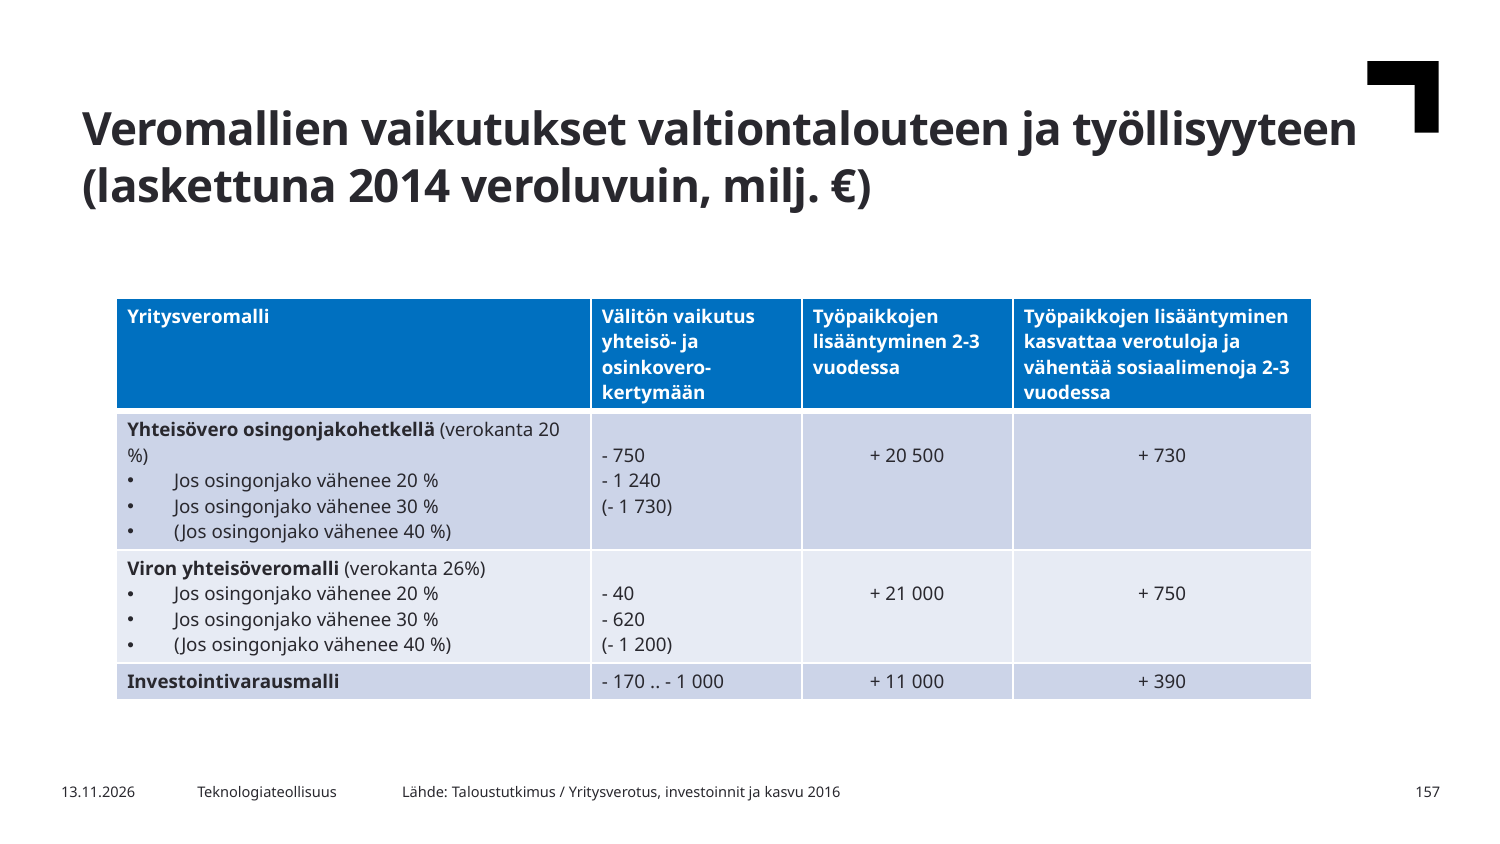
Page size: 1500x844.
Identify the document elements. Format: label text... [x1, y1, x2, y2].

table_cell + 21 000 [803, 551, 1012, 662]
table_cell Yhteisövero osingonjakohetkellä (verokanta 20 %) Jos osingonjako vähenee 20 % Jos osingonjako vähenee 30 % (Jos osingonjako vähenee 40 %) [117, 414, 590, 549]
footer Teknologiateollisuus [182, 775, 382, 803]
table_cell - 170 .. - 1 000 [592, 664, 801, 699]
slide_number 157 [1313, 775, 1456, 803]
table_cell + 730 [1014, 414, 1311, 549]
table_header Yritysveromalli [117, 299, 590, 408]
table_cell - 40 - 620 (- 1 200) [592, 551, 801, 662]
table_cell + 750 [1014, 551, 1311, 662]
table_header Työpaikkojen lisääntyminen 2-3 vuodessa [803, 299, 1012, 408]
table_cell - 750 - 1 240 (- 1 730) [592, 414, 801, 549]
table_cell + 11 000 [803, 664, 1012, 699]
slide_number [46, 775, 182, 803]
table_header Työpaikkojen lisääntyminen kasvattaa verotuloja ja vähentää sosiaalimenoja 2-3 vuodessa [1014, 299, 1311, 408]
table_header Välitön vaikutus yhteisö- ja osinkovero- kertymään [592, 299, 801, 408]
list Lähde: Taloustutkimus / Yritysverotus, investoinnit ja kasvu 2016 [382, 775, 916, 812]
table_cell Investointivarausmalli [117, 664, 590, 699]
table_cell Viron yhteisöveromalli (verokanta 26%) Jos osingonjako vähenee 20 % Jos osingonjako vähenee 30 % (Jos osingonjako vähenee 40 %) [117, 551, 590, 662]
list Veromallien vaikutukset valtiontalouteen ja työllisyyteen (laskettuna 2014 veroluvuin, milj. €) [64, 91, 1400, 203]
table_cell + 390 [1014, 664, 1311, 699]
table_cell + 20 500 [803, 414, 1012, 549]
